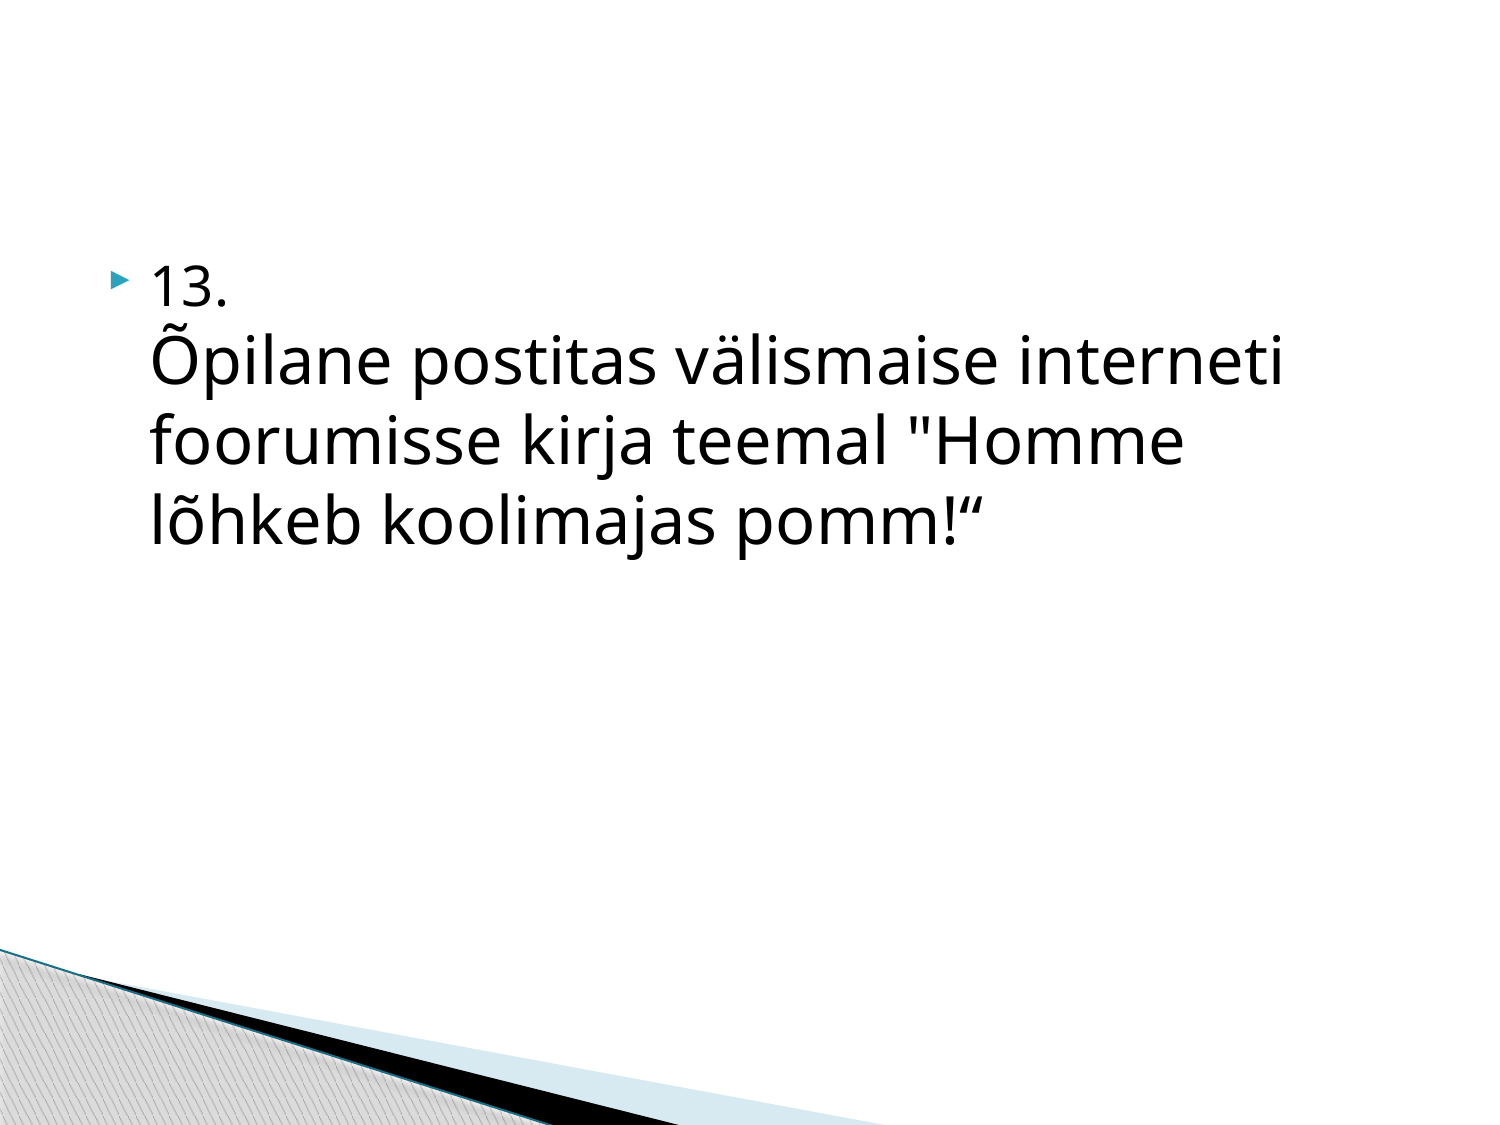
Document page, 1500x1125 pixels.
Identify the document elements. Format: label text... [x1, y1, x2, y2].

list 13. Õpilane postitas välismaise interneti foorumisse kirja teemal "Homme lõhkeb koolimajas pomm!“ [75, 243, 1425, 986]
